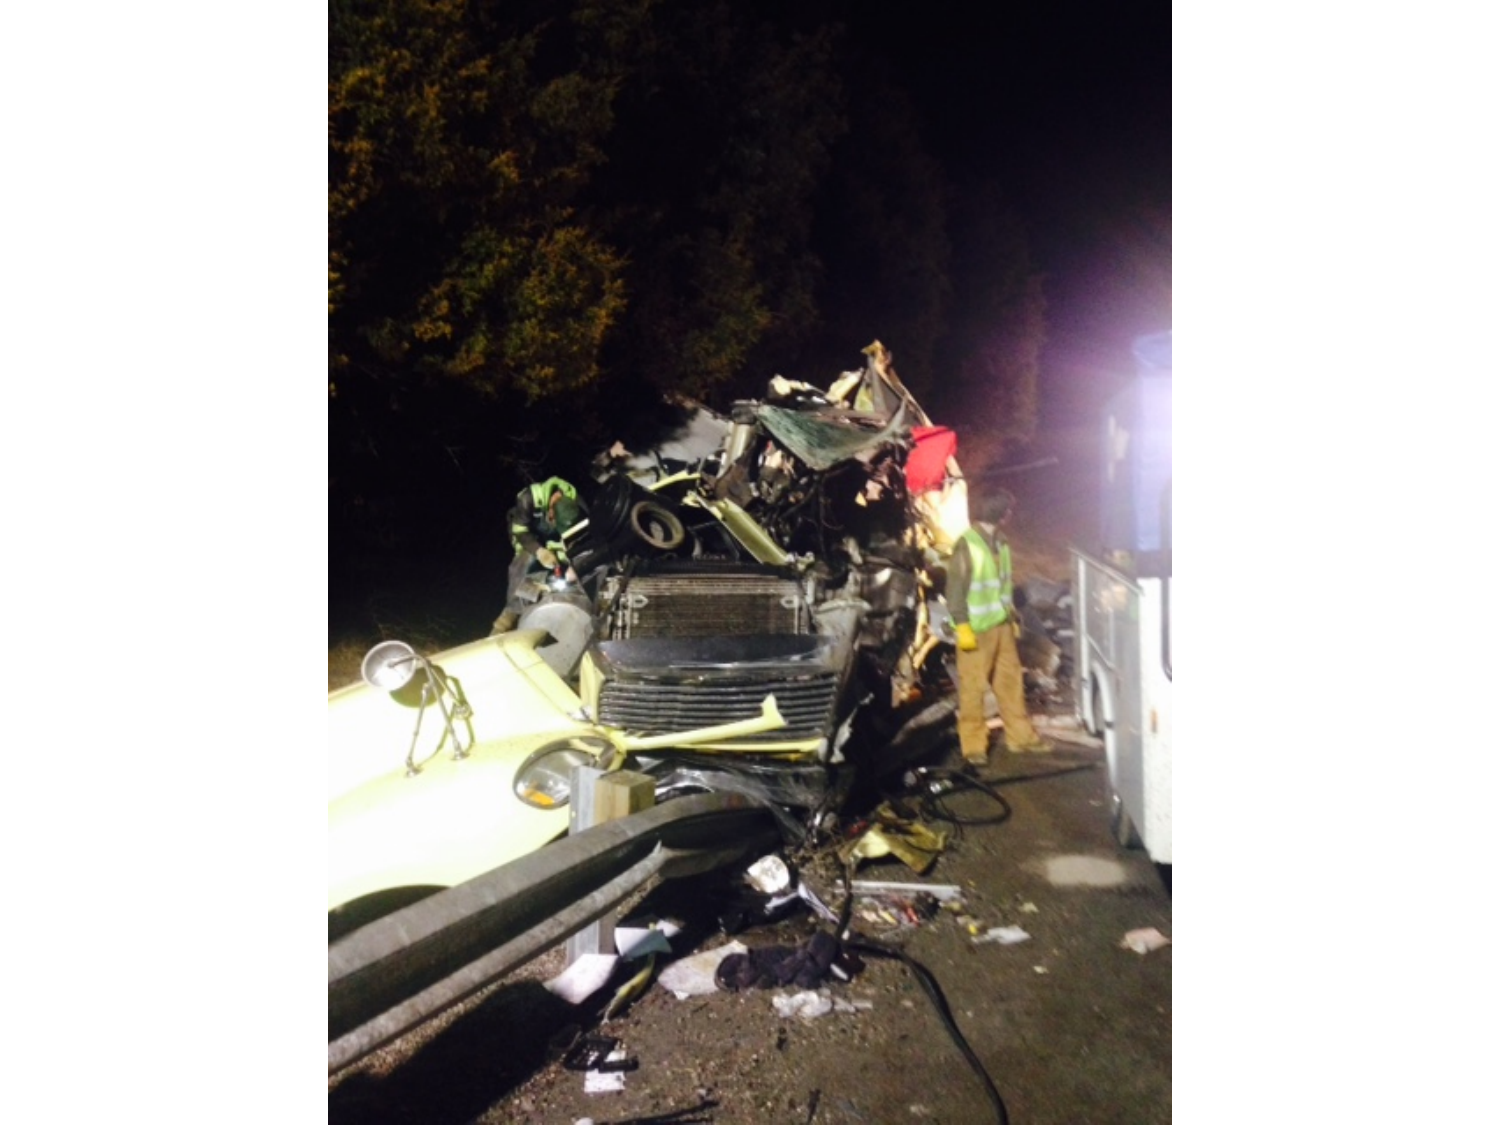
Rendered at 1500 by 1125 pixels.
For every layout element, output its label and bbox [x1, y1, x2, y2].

picture [327, 0, 1173, 1125]
